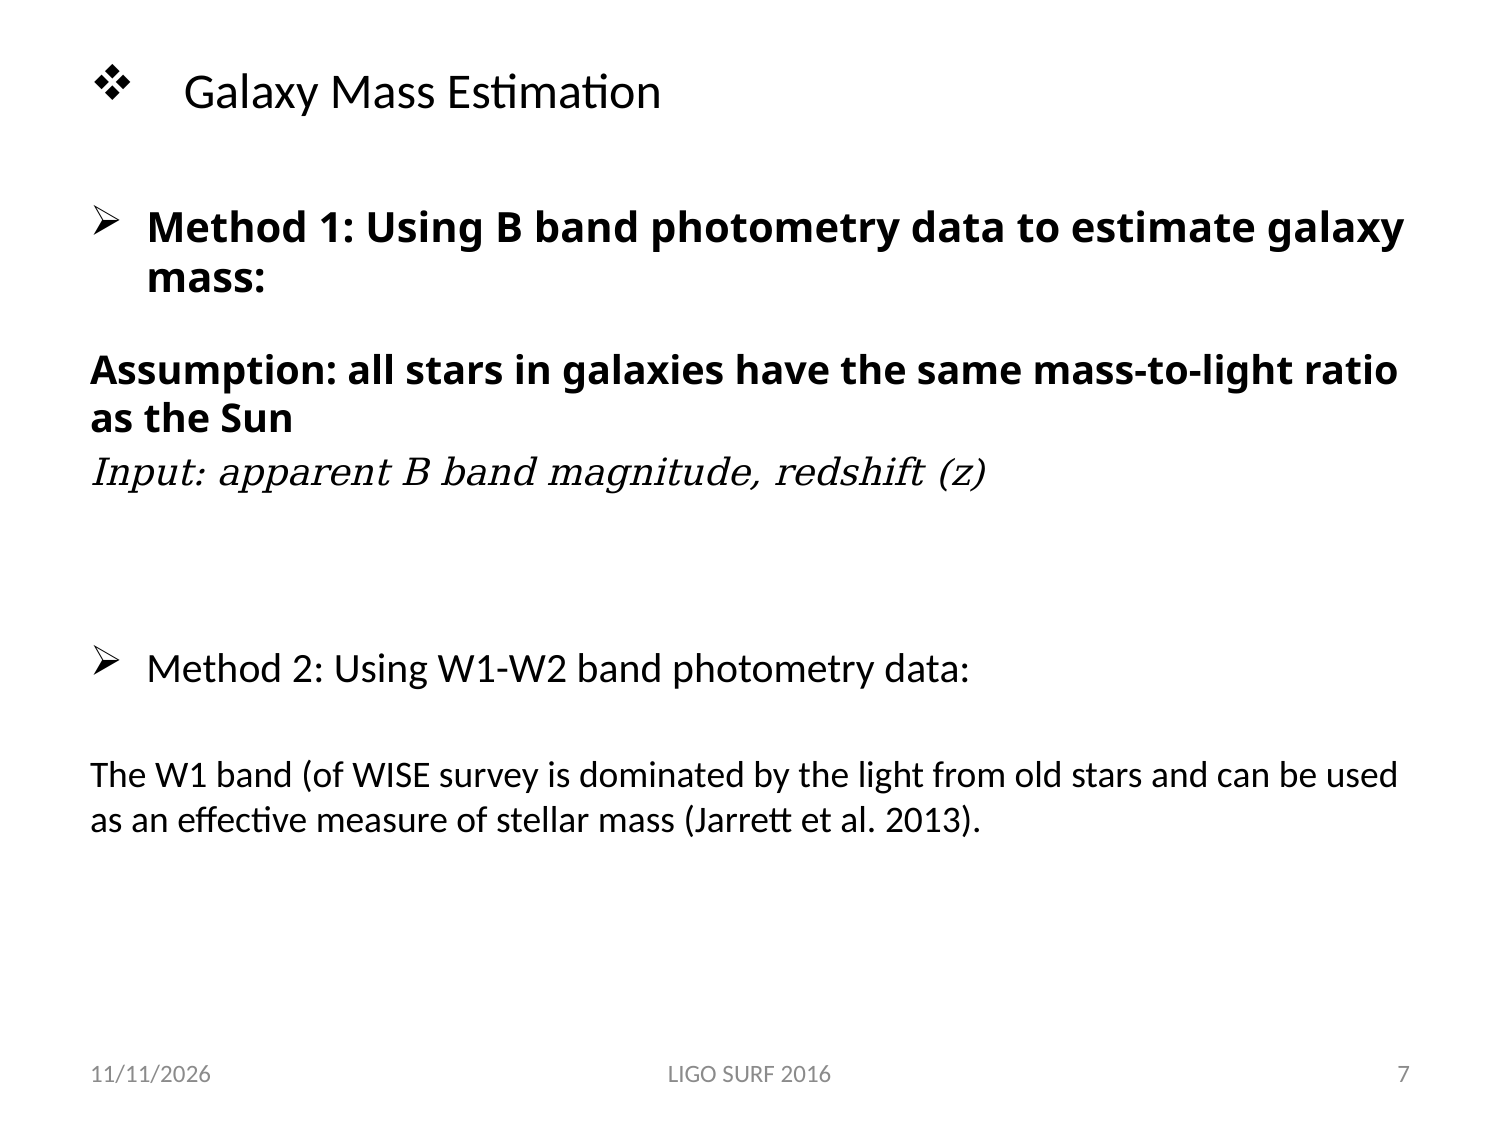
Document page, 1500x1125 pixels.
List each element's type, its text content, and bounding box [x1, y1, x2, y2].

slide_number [75, 1042, 425, 1103]
title Galaxy Mass Estimation [75, 45, 1425, 132]
slide_number 7 [1074, 1042, 1425, 1103]
footer LIGO SURF 2016 [512, 1042, 988, 1103]
